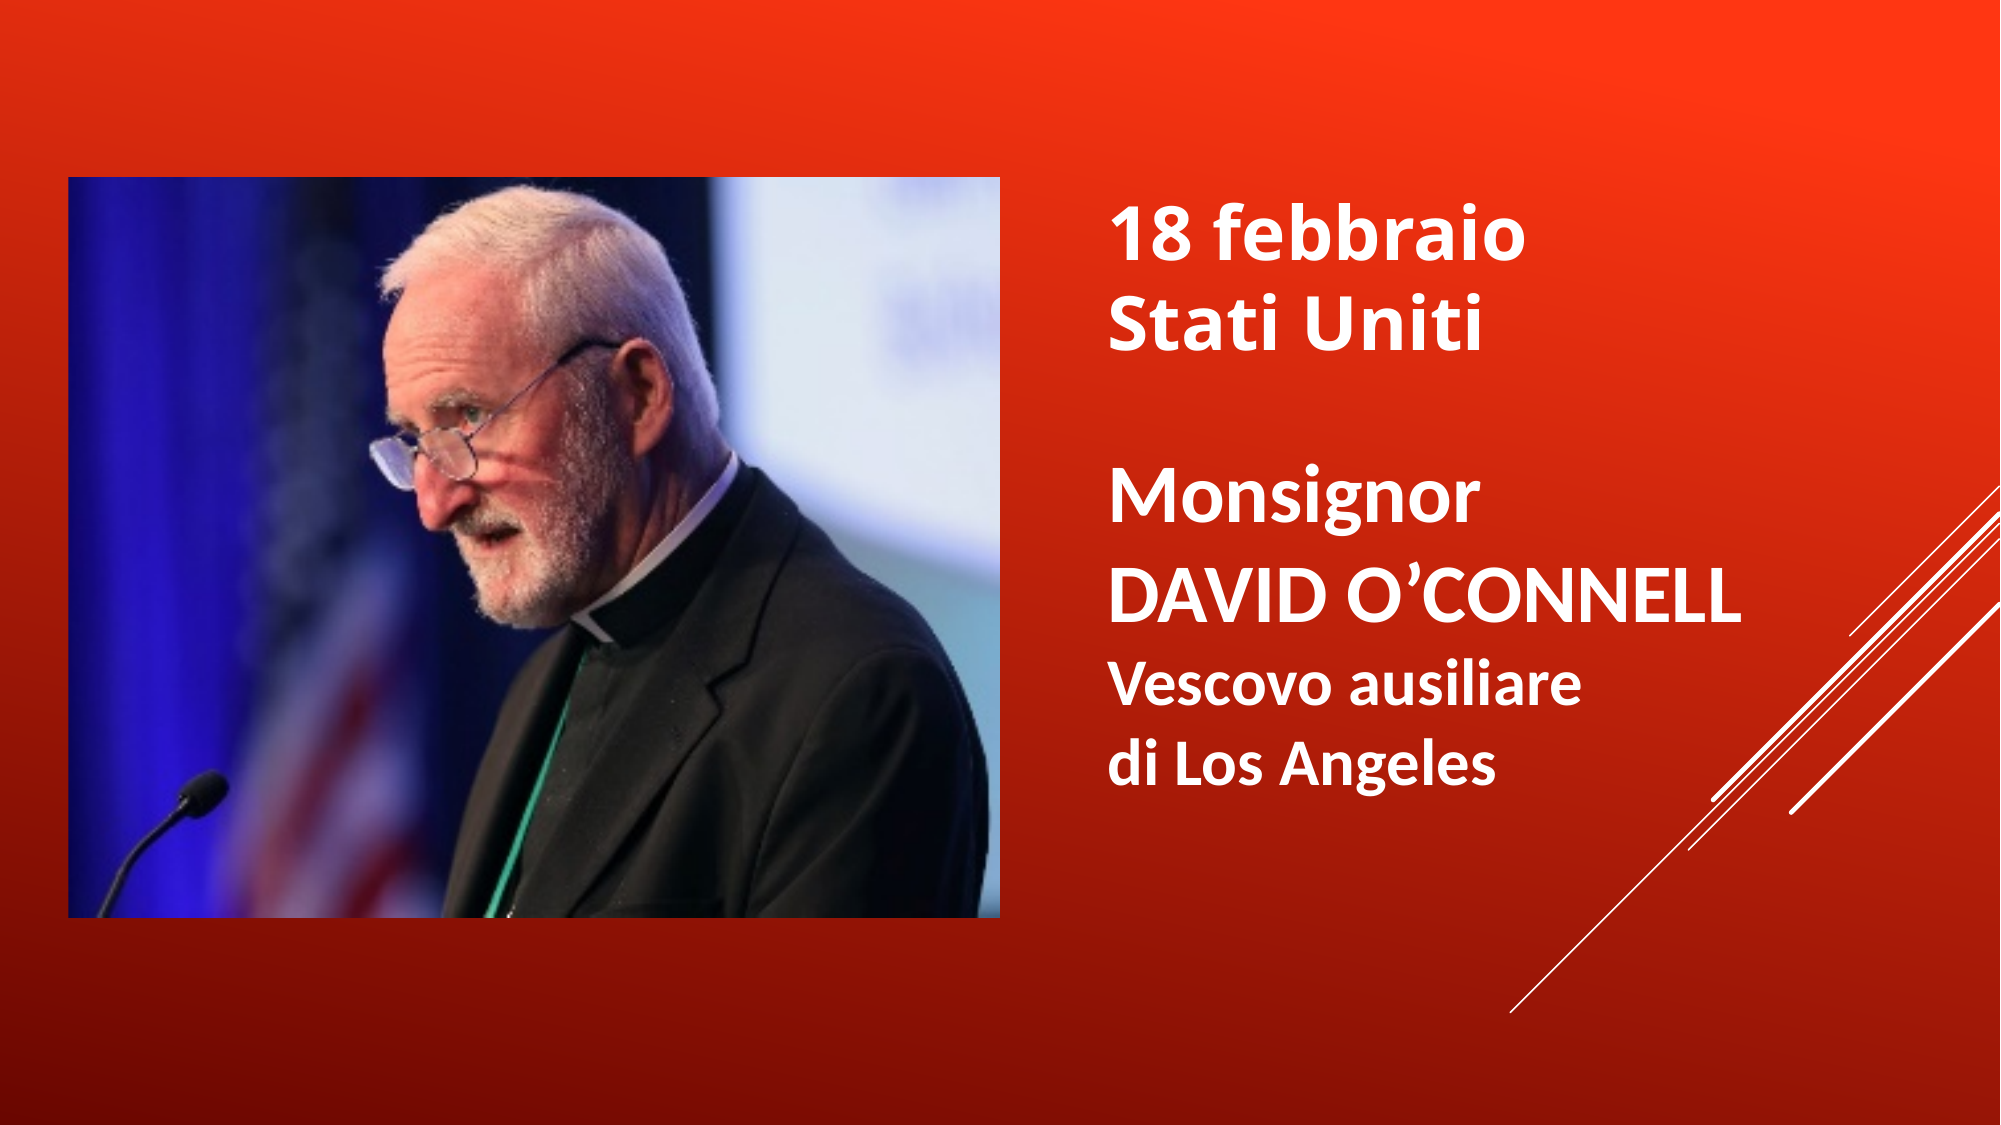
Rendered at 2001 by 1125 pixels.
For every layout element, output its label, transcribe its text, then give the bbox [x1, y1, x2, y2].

picture [68, 177, 1001, 918]
text_box 18 febbraio Stati Uniti [1092, 177, 1774, 373]
text_box Monsignor DAVID O’CONNELL Vescovo ausiliare di Los Angeles [1092, 431, 1832, 887]
